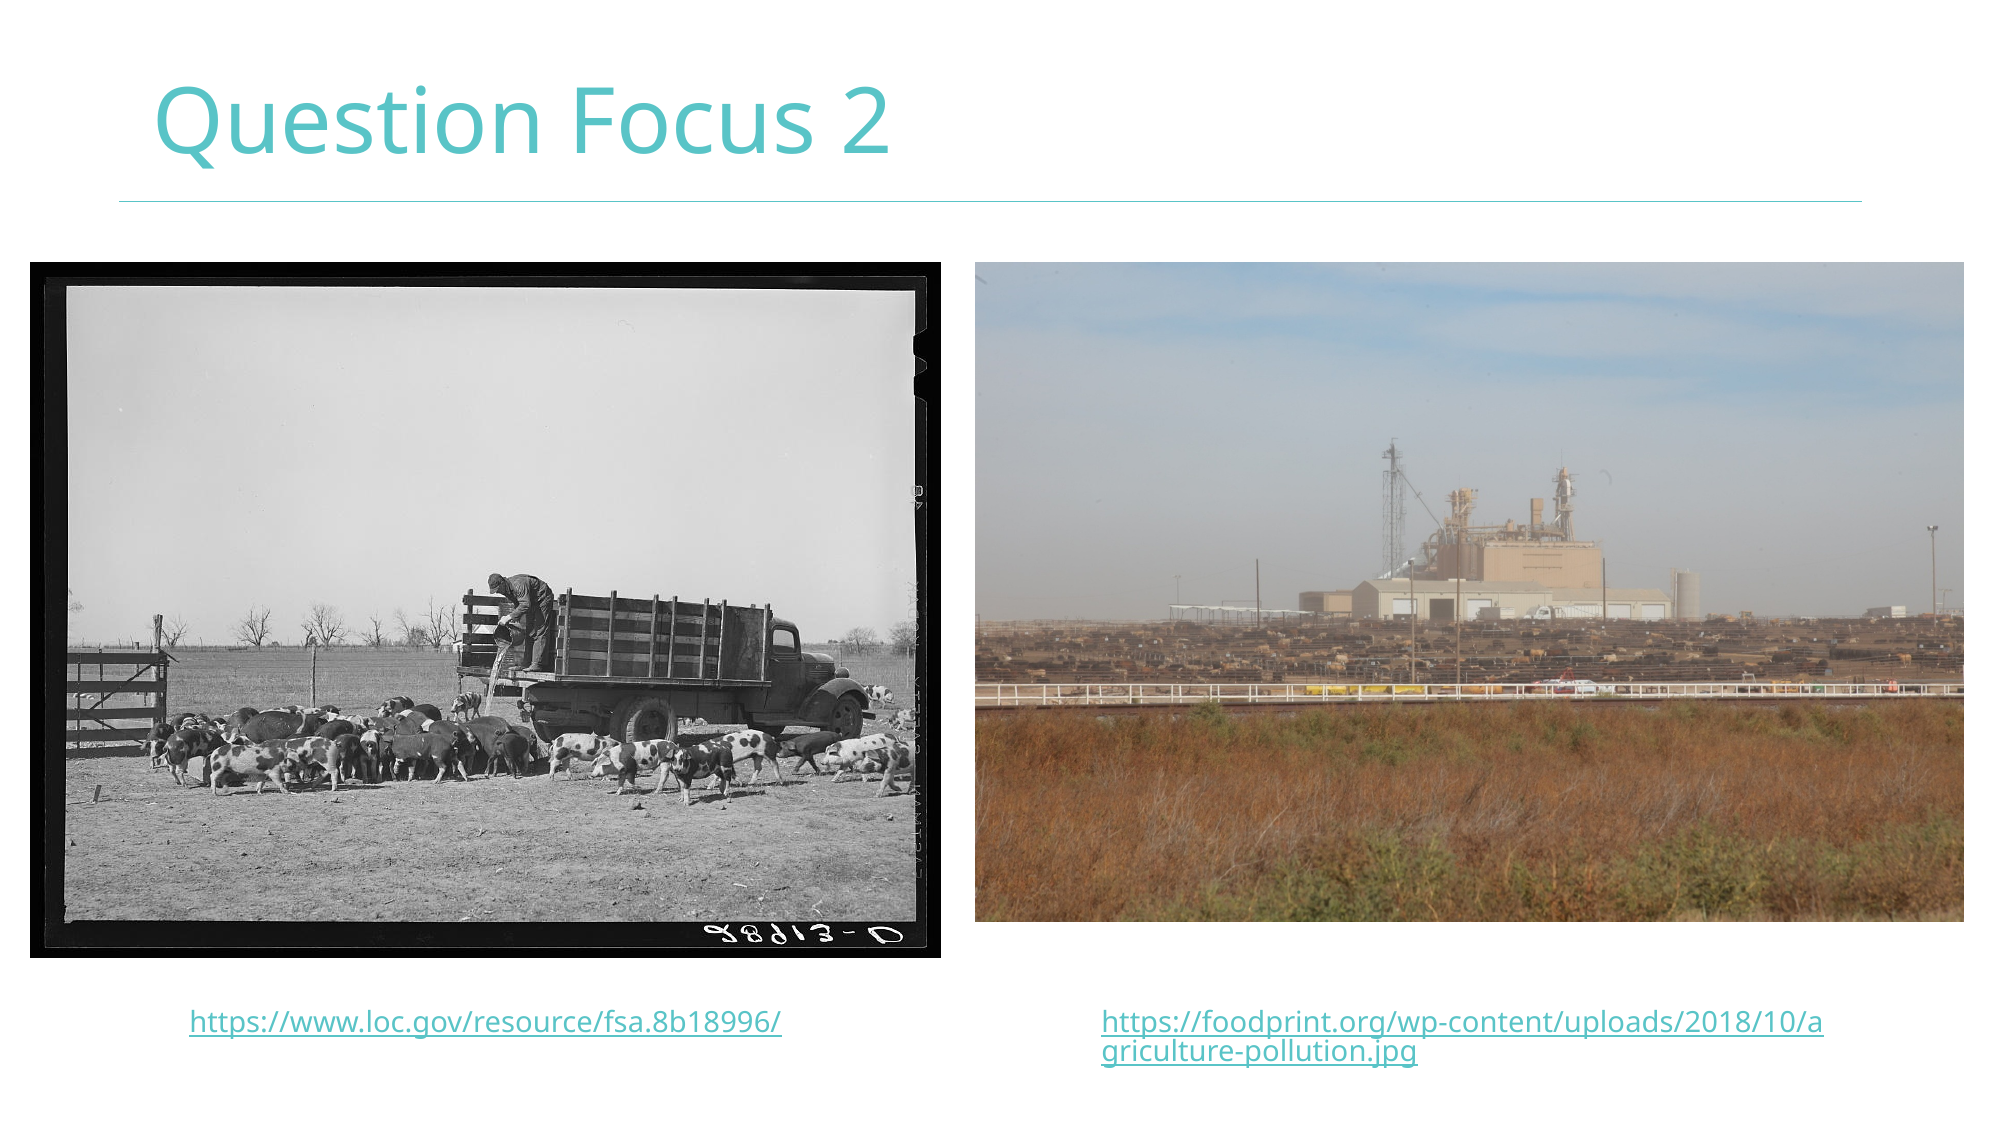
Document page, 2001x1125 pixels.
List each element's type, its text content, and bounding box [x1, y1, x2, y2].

text_box https://www.loc.gov/resource/fsa.8b18996/ [101, 988, 869, 1058]
picture [30, 262, 941, 959]
text_box https://foodprint.org/wp-content/uploads/2018/10/agriculture-pollution.jpg [1086, 988, 1854, 1058]
title Question Focus 2 [137, 15, 1863, 233]
picture [975, 262, 1965, 922]
